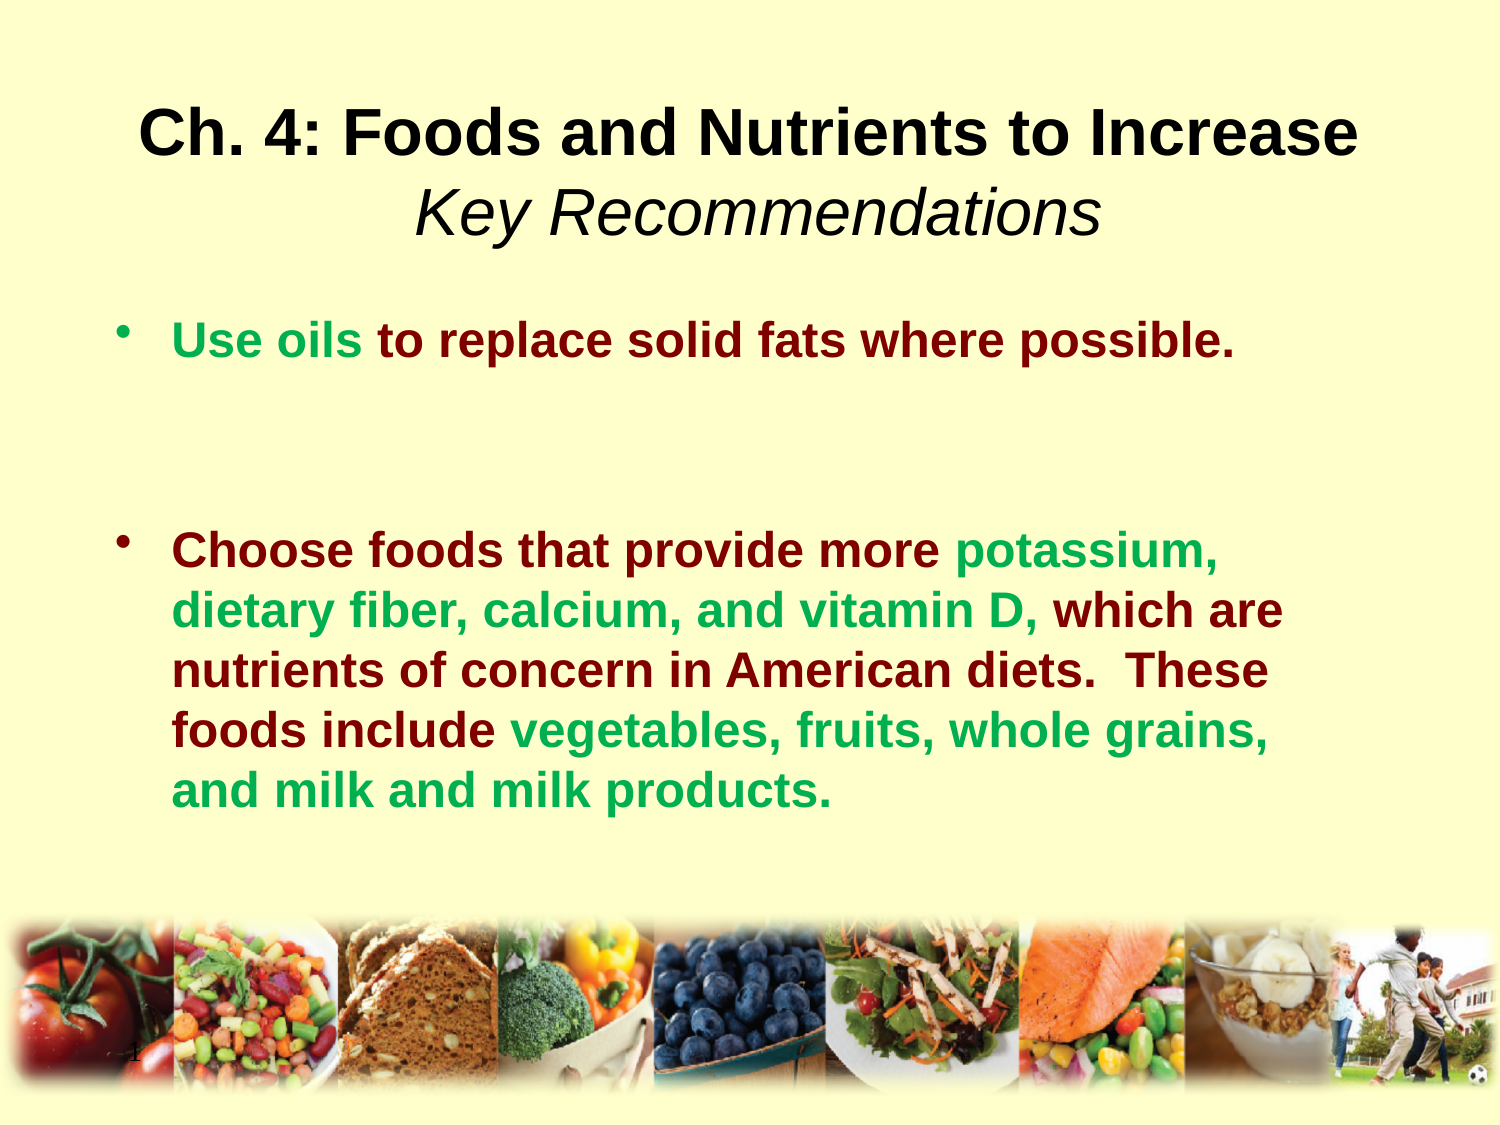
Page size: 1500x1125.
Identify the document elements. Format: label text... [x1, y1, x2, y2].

slide_number 1 [112, 1024, 426, 1101]
title Ch. 4: Foods and Nutrients to Increase Key Recommendations [112, 74, 1388, 263]
picture [32, 944, 1320, 1065]
list Use oils to replace solid fats where possible. Choose foods that provide more potassium, dietary fiber, calcium, and vitamin D, which are nutrients of concern in American diets. These foods include vegetables, fruits, whole grains, and milk and milk products. [99, 299, 1376, 851]
picture [1339, 938, 1484, 1077]
